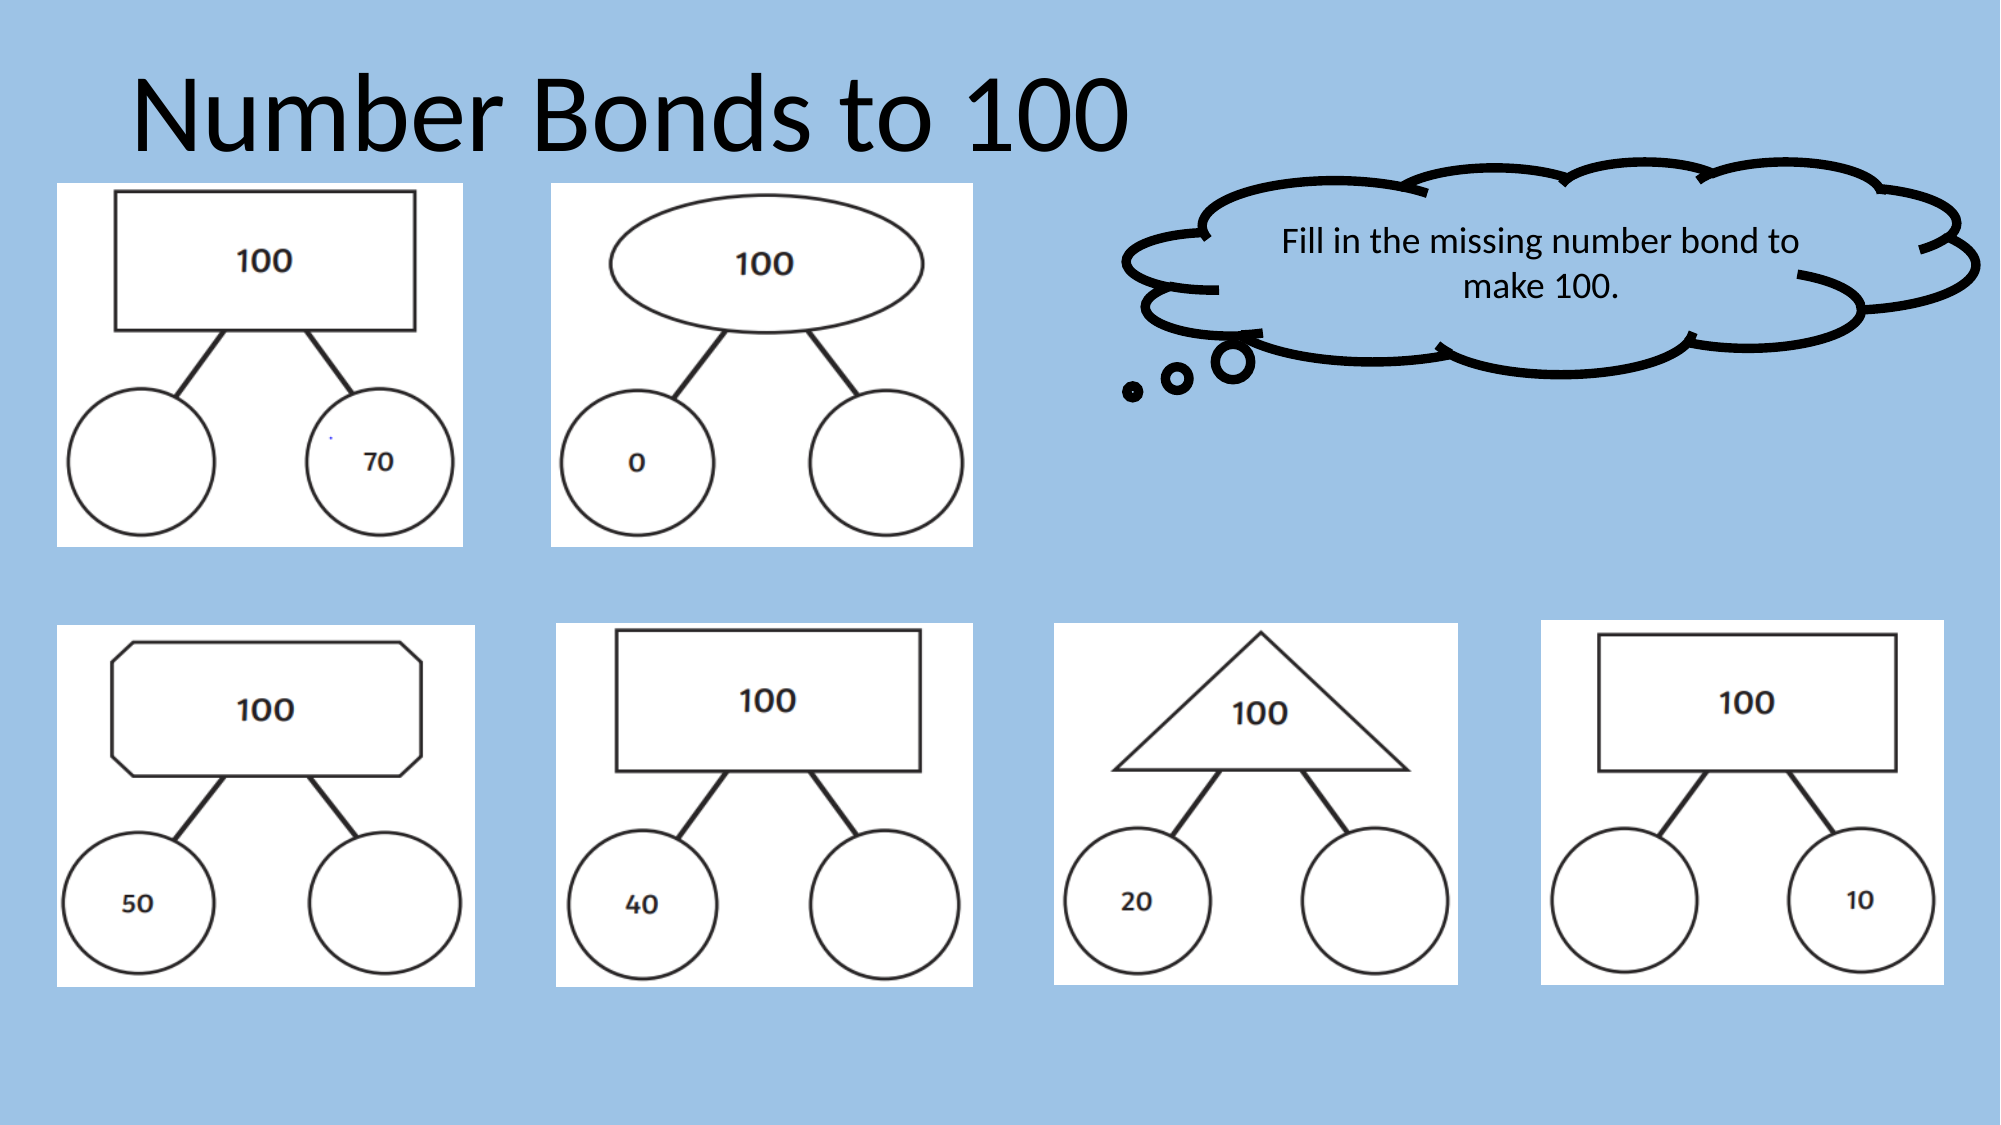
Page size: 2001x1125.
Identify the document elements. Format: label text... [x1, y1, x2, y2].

text_box [1214, 343, 1252, 381]
text_box [1164, 365, 1191, 392]
picture [556, 623, 973, 987]
text_box Number Bonds to 100 [115, 31, 1147, 182]
picture [57, 183, 463, 547]
text_box [1125, 160, 1977, 376]
text_box [1125, 384, 1140, 399]
picture [57, 625, 475, 987]
picture [1541, 620, 1944, 985]
picture [1054, 623, 1458, 985]
picture [551, 183, 973, 547]
